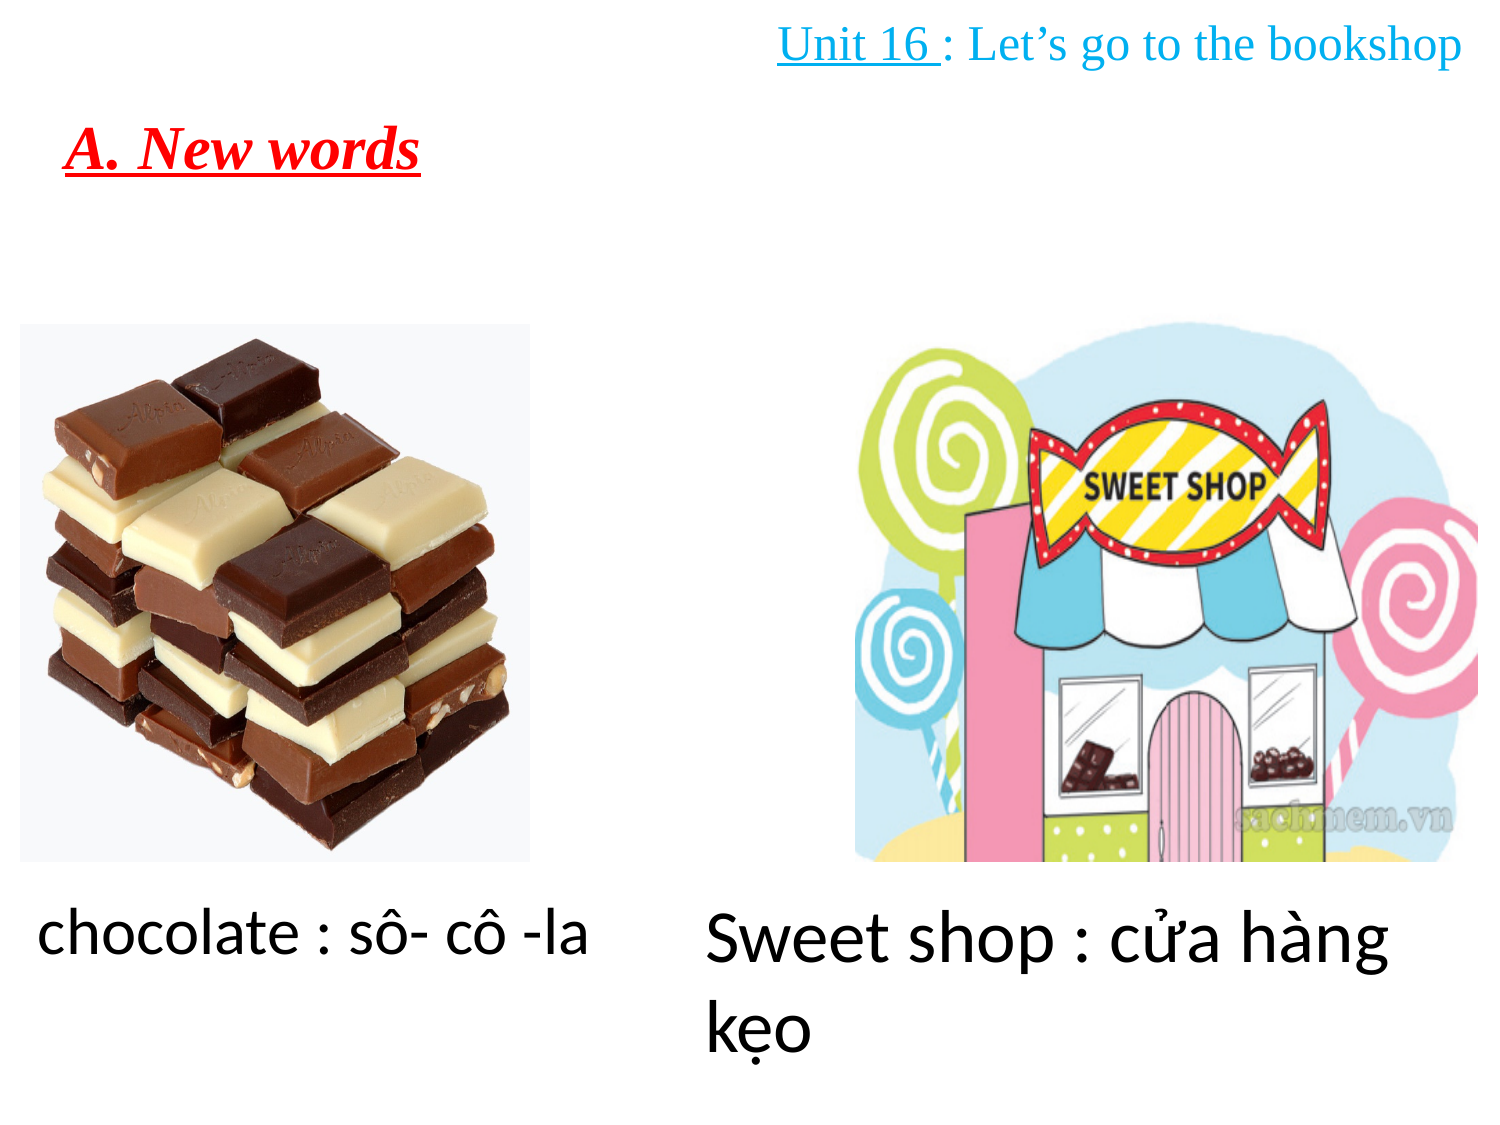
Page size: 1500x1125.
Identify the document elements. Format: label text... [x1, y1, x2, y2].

picture [855, 286, 1478, 862]
text_box chocolate : sô- cô -la [23, 880, 613, 976]
text_box Sweet shop : cửa hàng kẹo [690, 880, 1500, 1076]
picture [20, 324, 530, 862]
text_box Unit 16 : Let’s go to the bookshop [762, 2, 1500, 78]
text_box A. New words [50, 99, 538, 190]
